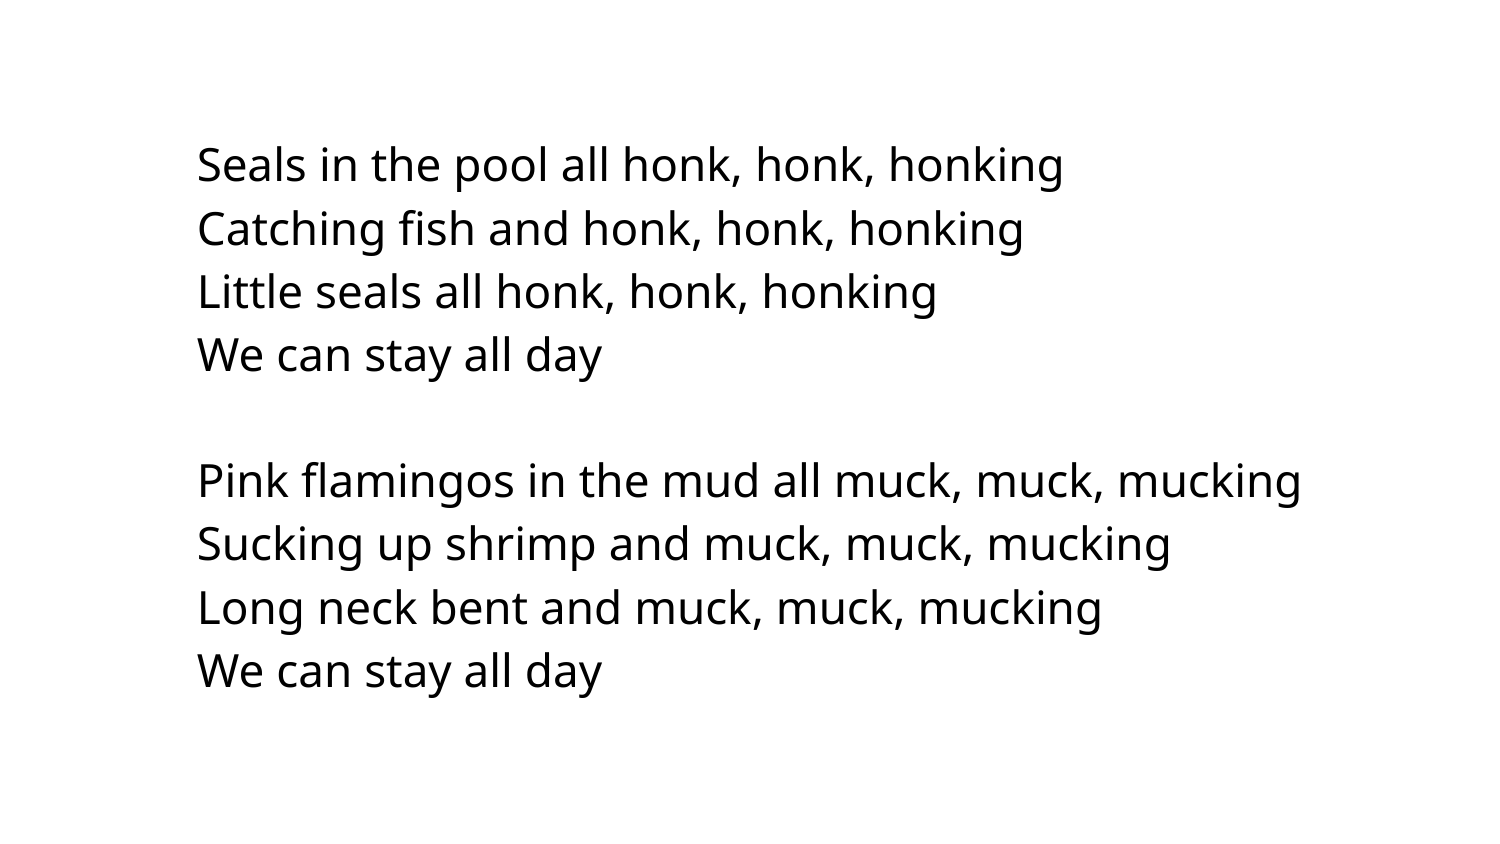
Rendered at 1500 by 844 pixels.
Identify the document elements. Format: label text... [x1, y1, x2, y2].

text_box Seals in the pool all honk, honk, honking Catching fish and honk, honk, honking Little seals all honk, honk, honking We can stay all day Pink flamingos in the mud all muck, muck, mucking Sucking up shrimp and muck, muck, mucking Long neck bent and muck, muck, mucking We can stay all day [181, 112, 1391, 766]
